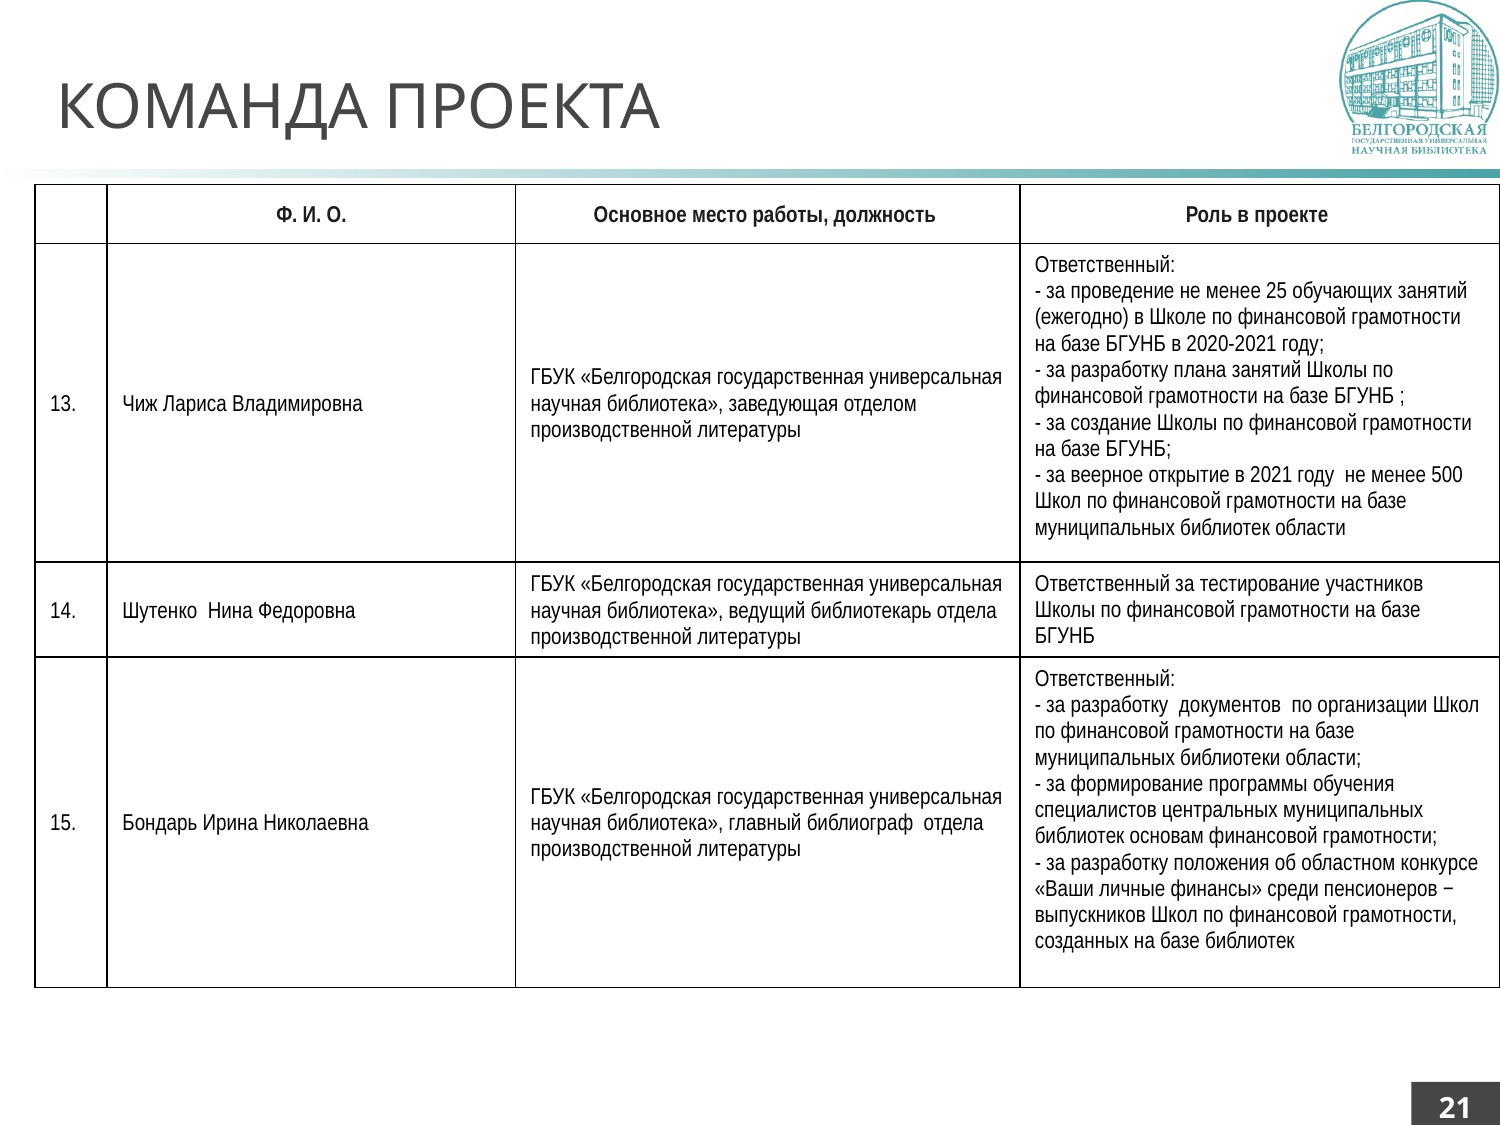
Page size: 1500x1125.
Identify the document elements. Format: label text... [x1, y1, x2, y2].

table_cell ГБУК «Белгородская государственная универсальная научная библиотека», заведующая отделом производственной литературы [516, 244, 1019, 561]
table_cell Чиж Лариса Владимировна [108, 244, 515, 561]
table_cell Ответственный: - за разработку документов по организации Школ по финансовой грамотности на базе муниципальных библиотеки области; - за формирование программы обучения специалистов центральных муниципальных библиотек основам финансовой грамотности; - за разработку положения об областном конкурсе «Ваши личные финансы» среди пенсионеров − выпускников Школ по финансовой грамотности, созданных на базе библиотек [1021, 658, 1499, 987]
table_cell Бондарь Ирина Николаевна [108, 658, 515, 987]
table_cell Ответственный: - за проведение не менее 25 обучающих занятий (ежегодно) в Школе по финансовой грамотности на базе БГУНБ в 2020-2021 году; - за разработку плана занятий Школы по финансовой грамотности на базе БГУНБ ; - за создание Школы по финансовой грамотности на базе БГУНБ; - за веерное открытие в 2021 году не менее 500 Школ по финансовой грамотности на базе муниципальных библиотек области [1021, 244, 1499, 561]
slide_number 21 [1411, 1081, 1500, 1125]
table_header Основное место работы, должность [516, 185, 1019, 243]
picture [1338, 0, 1499, 154]
table_cell ГБУК «Белгородская государственная универсальная научная библиотека», главный библиограф отдела производственной литературы [516, 658, 1019, 987]
table_cell ГБУК «Белгородская государственная универсальная научная библиотека», ведущий библиотекарь отдела производственной литературы [516, 563, 1019, 656]
table_header [36, 185, 106, 243]
table_header Ф. И. О. [108, 185, 515, 243]
title Команда проекта [41, 34, 1336, 168]
table_cell 13. [36, 244, 106, 561]
table_header Роль в проекте [1021, 185, 1499, 243]
table_cell 15. [36, 658, 106, 987]
table_cell Ответственный за тестирование участников Школы по финансовой грамотности на базе БГУНБ [1021, 563, 1499, 656]
text_box [0, 168, 1500, 179]
table_cell Шутенко Нина Федоровна [108, 563, 515, 656]
table_cell 14. [36, 563, 106, 656]
